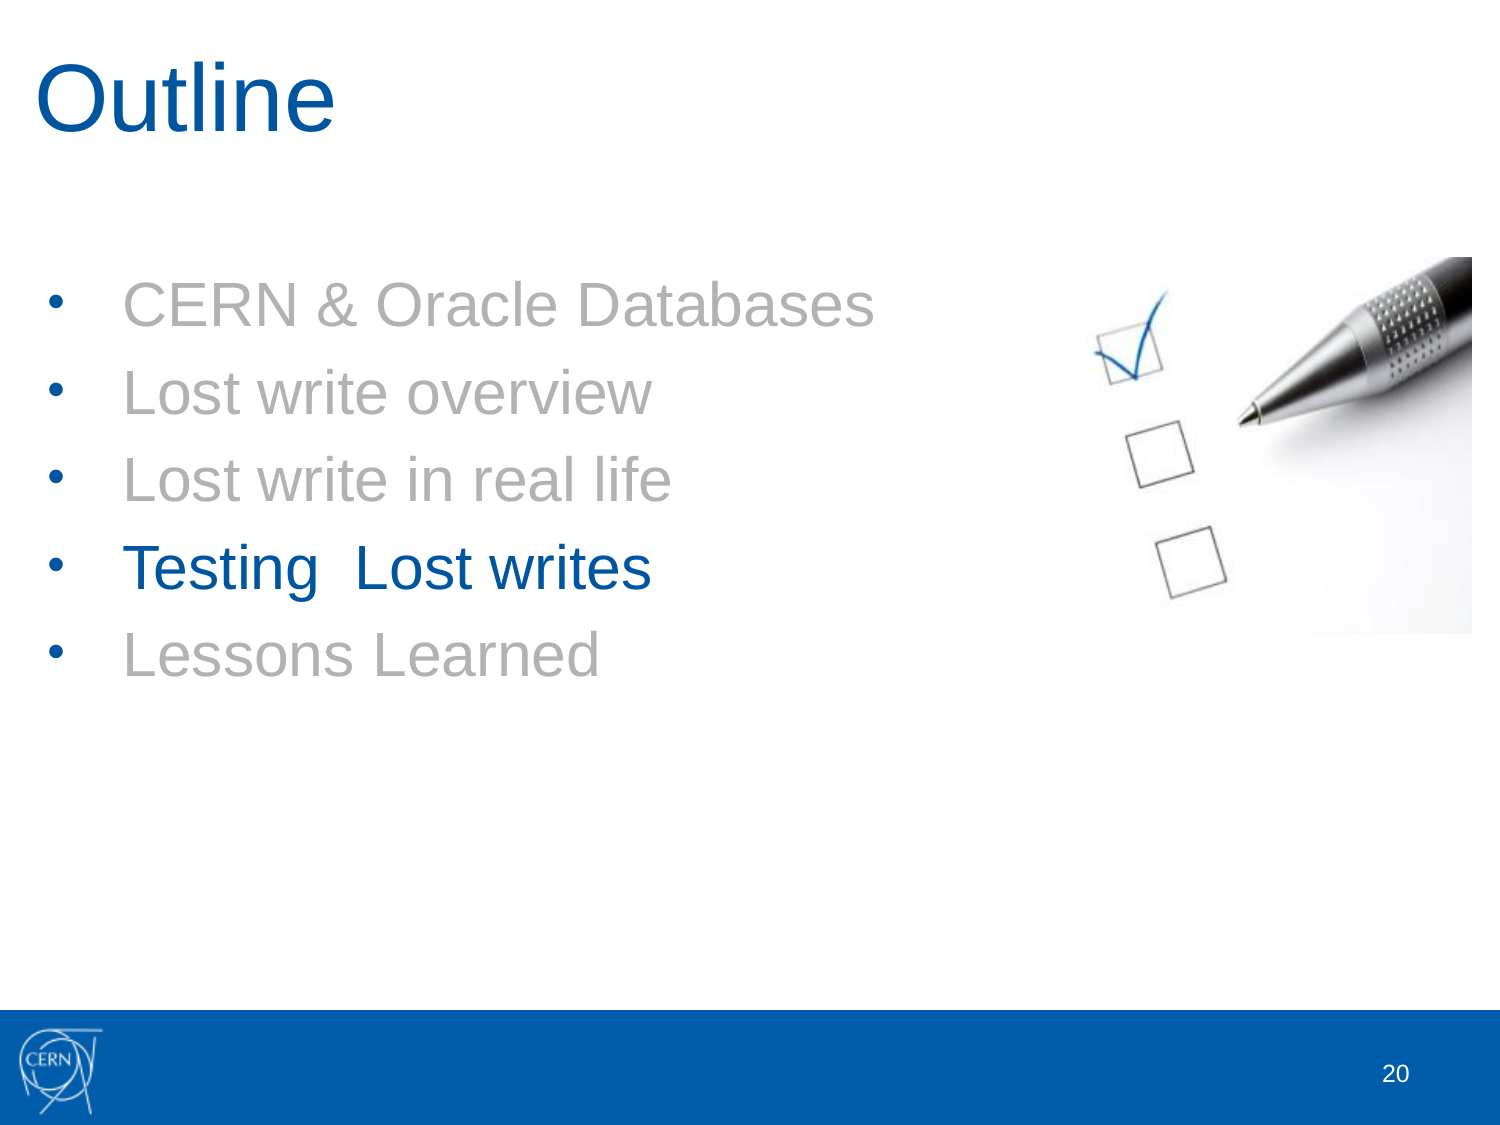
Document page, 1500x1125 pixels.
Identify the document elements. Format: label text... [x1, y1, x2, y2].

list CERN & Oracle Databases Lost write overview Lost write in real life Testing Lost writes Lessons Learned [26, 256, 1034, 811]
title Outline [26, 15, 1475, 170]
slide_number 20 [1342, 1042, 1425, 1103]
picture [1048, 257, 1472, 634]
